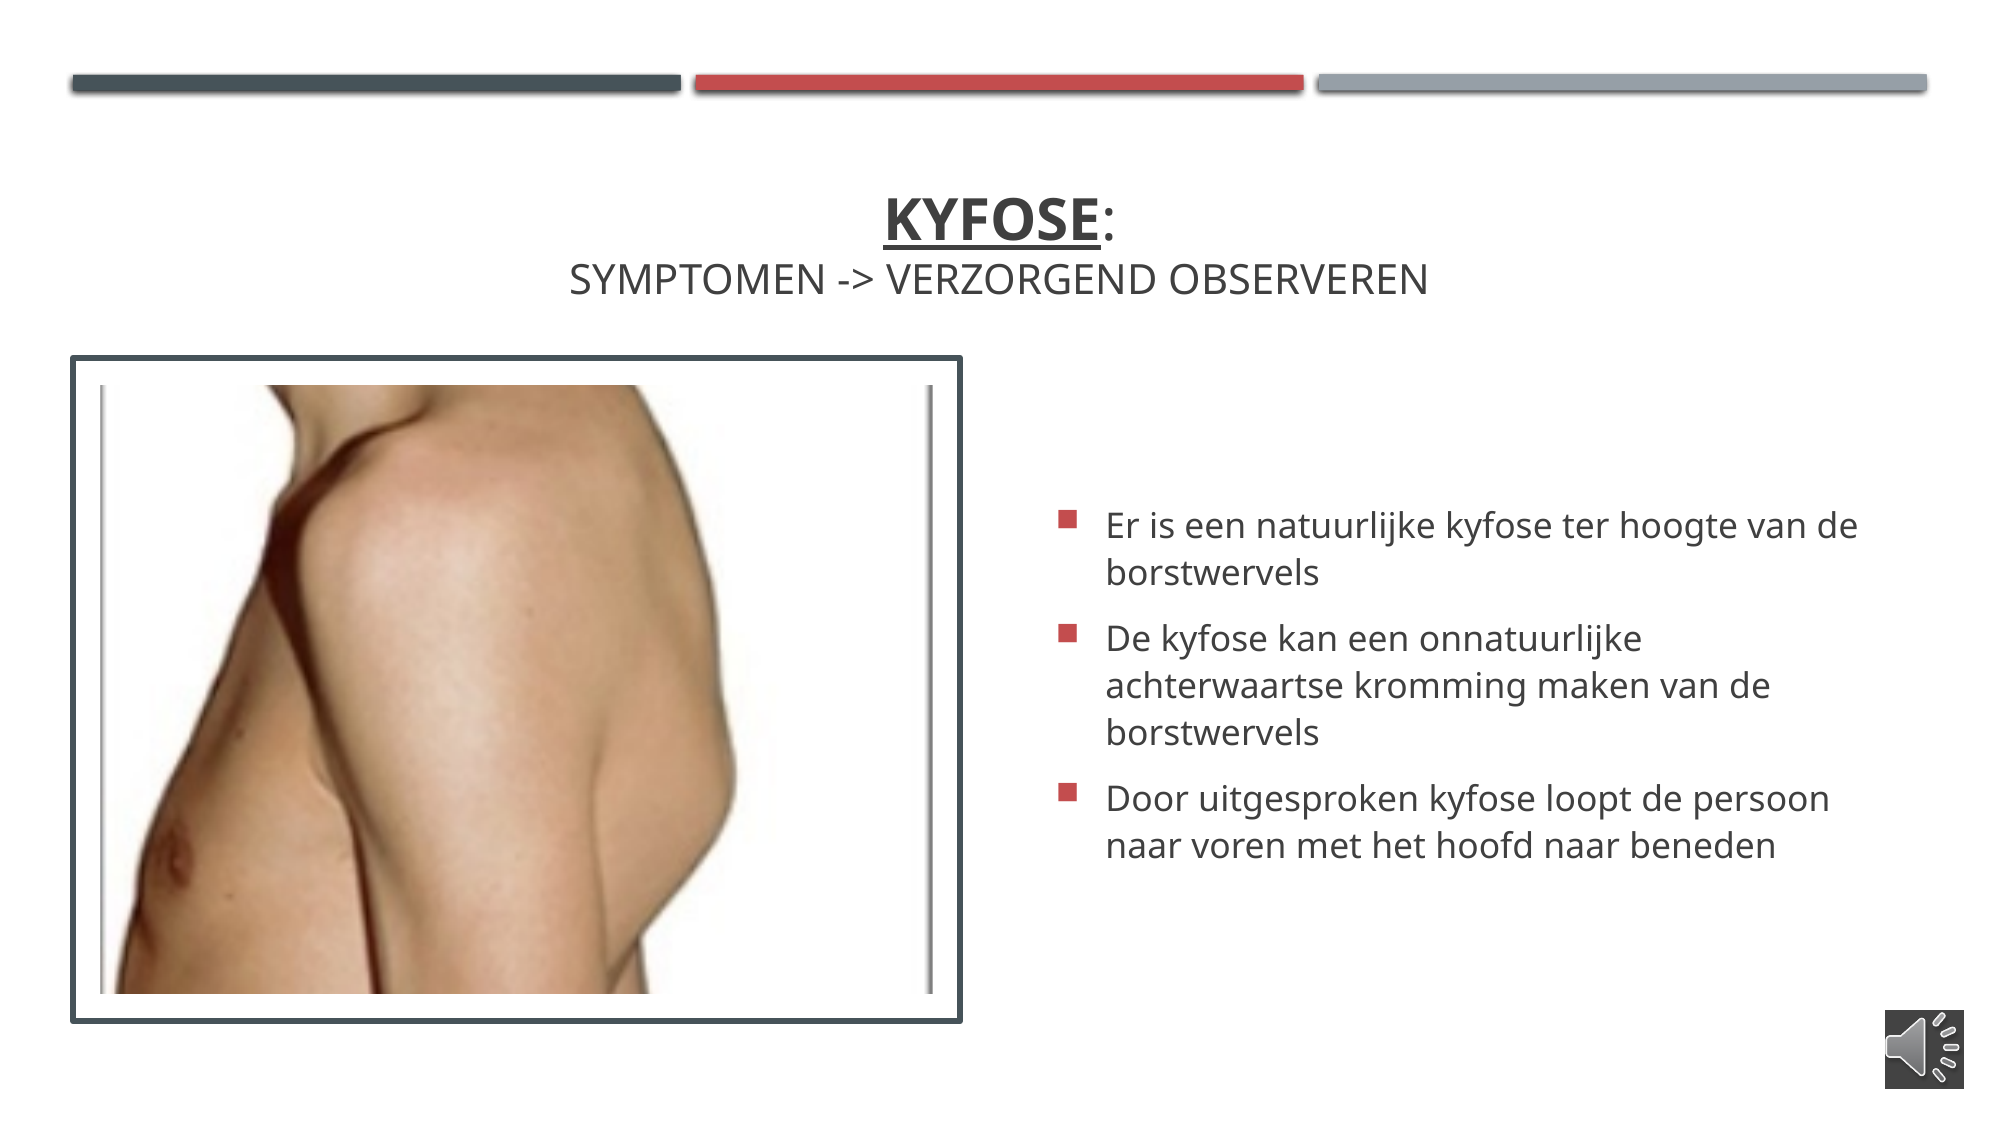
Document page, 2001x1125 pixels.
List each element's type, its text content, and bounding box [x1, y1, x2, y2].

list Er is een natuurlijke kyfose ter hoogte van de borstwervels De kyfose kan een onnatuurlijke achterwaartse kromming maken van de borstwervels Door uitgesproken kyfose loopt de persoon naar voren met het hoofd naar beneden [1040, 383, 1905, 981]
text_box [72, 74, 682, 92]
text_box [71, 356, 962, 1023]
picture [1884, 1009, 1966, 1090]
picture [99, 384, 934, 995]
text_box [695, 74, 1304, 91]
text_box [1318, 73, 1928, 92]
title Kyfose: symptomen -> verzorgend observeren [95, 115, 1905, 311]
